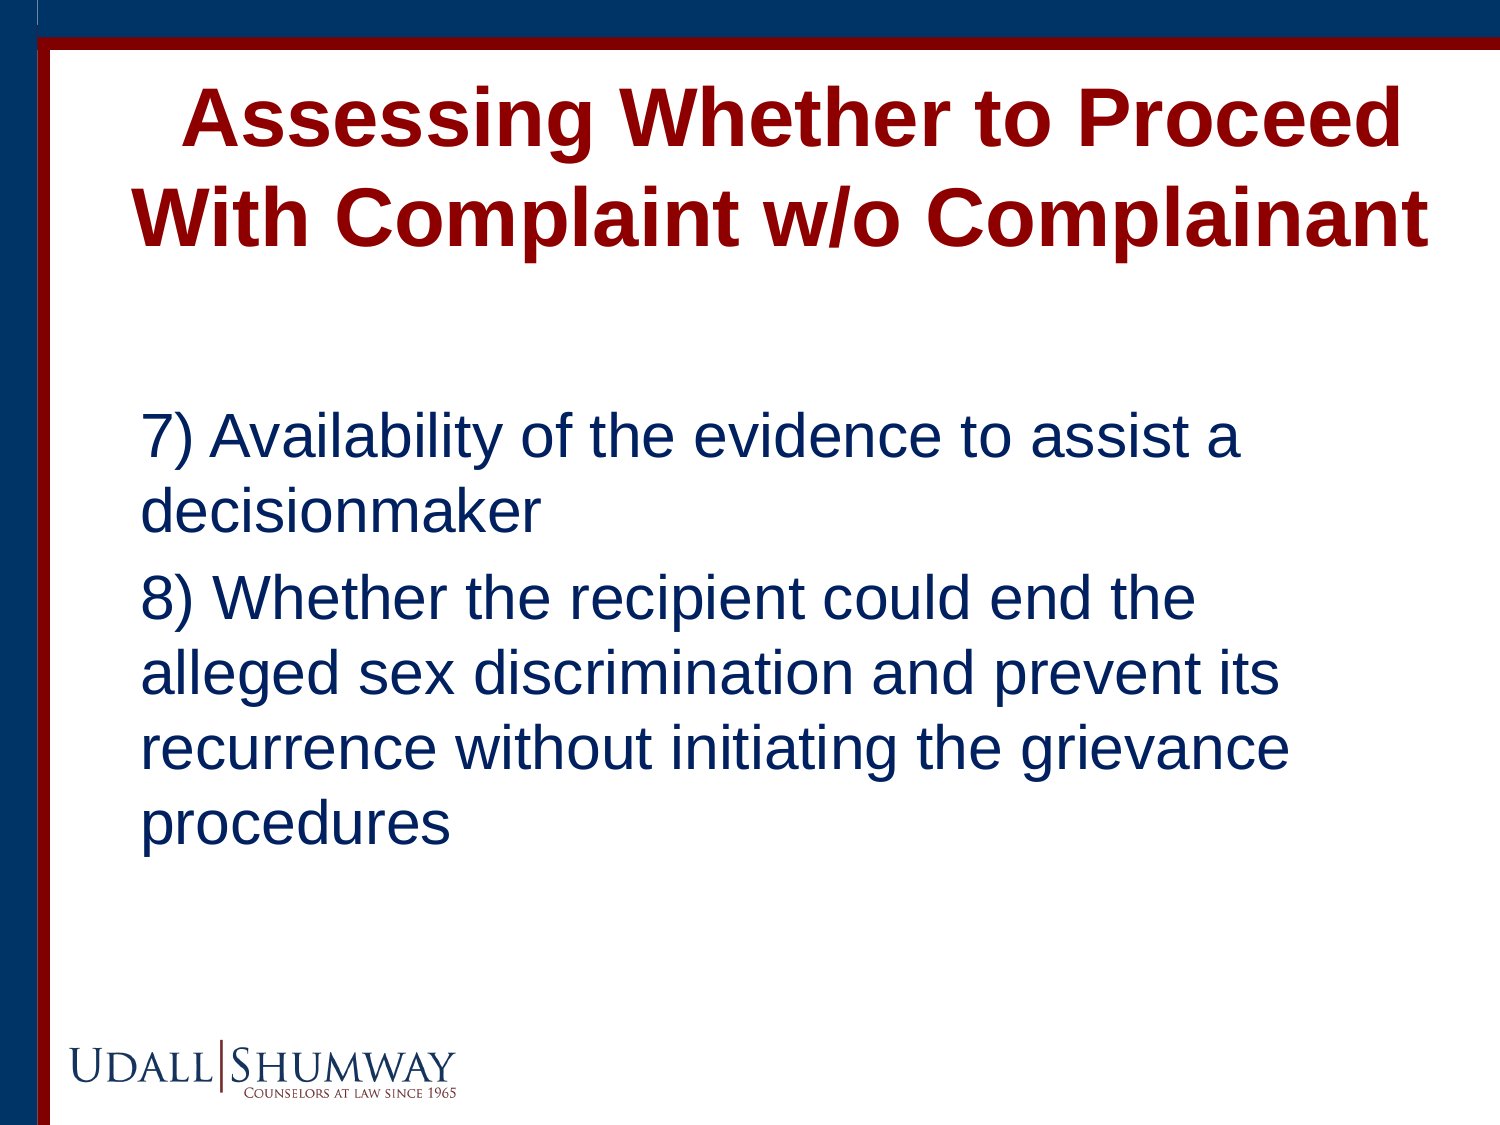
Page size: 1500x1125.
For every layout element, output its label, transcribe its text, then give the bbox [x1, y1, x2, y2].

picture [62, 1031, 463, 1105]
text_box 7) Availability of the evidence to assist a decisionmaker 8) Whether the recipient could end the alleged sex discrimination and prevent its recurrence without initiating the grievance procedures [125, 387, 1425, 1000]
text_box Assessing Whether to Proceed With Complaint w/o Complainant [112, 90, 1450, 236]
